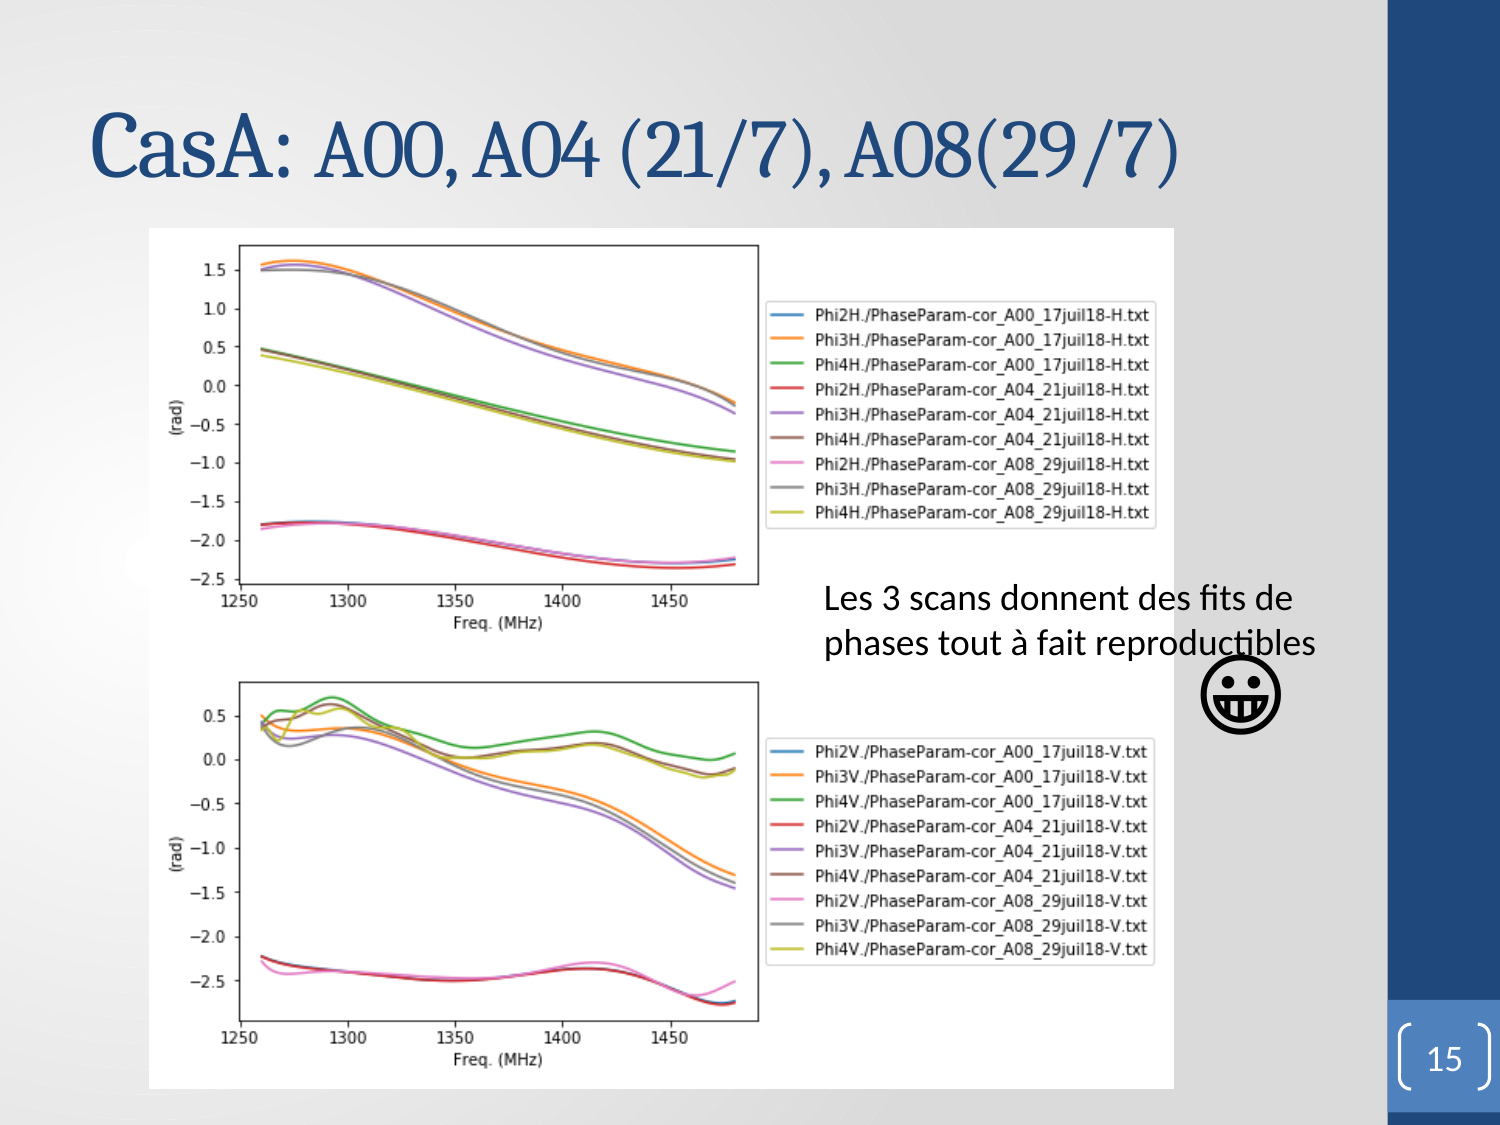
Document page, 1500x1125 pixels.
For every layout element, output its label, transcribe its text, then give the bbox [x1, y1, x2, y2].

picture [149, 228, 1175, 1089]
slide_number 15 [1397, 1022, 1492, 1091]
text_box Les 3 scans donnent des fits de phases tout à fait reproductibles [1186, 565, 1353, 629]
text_box 😀 [1186, 629, 1355, 755]
title CasA: A00, A04 (21/7), A08(29/7) [75, 45, 1325, 233]
